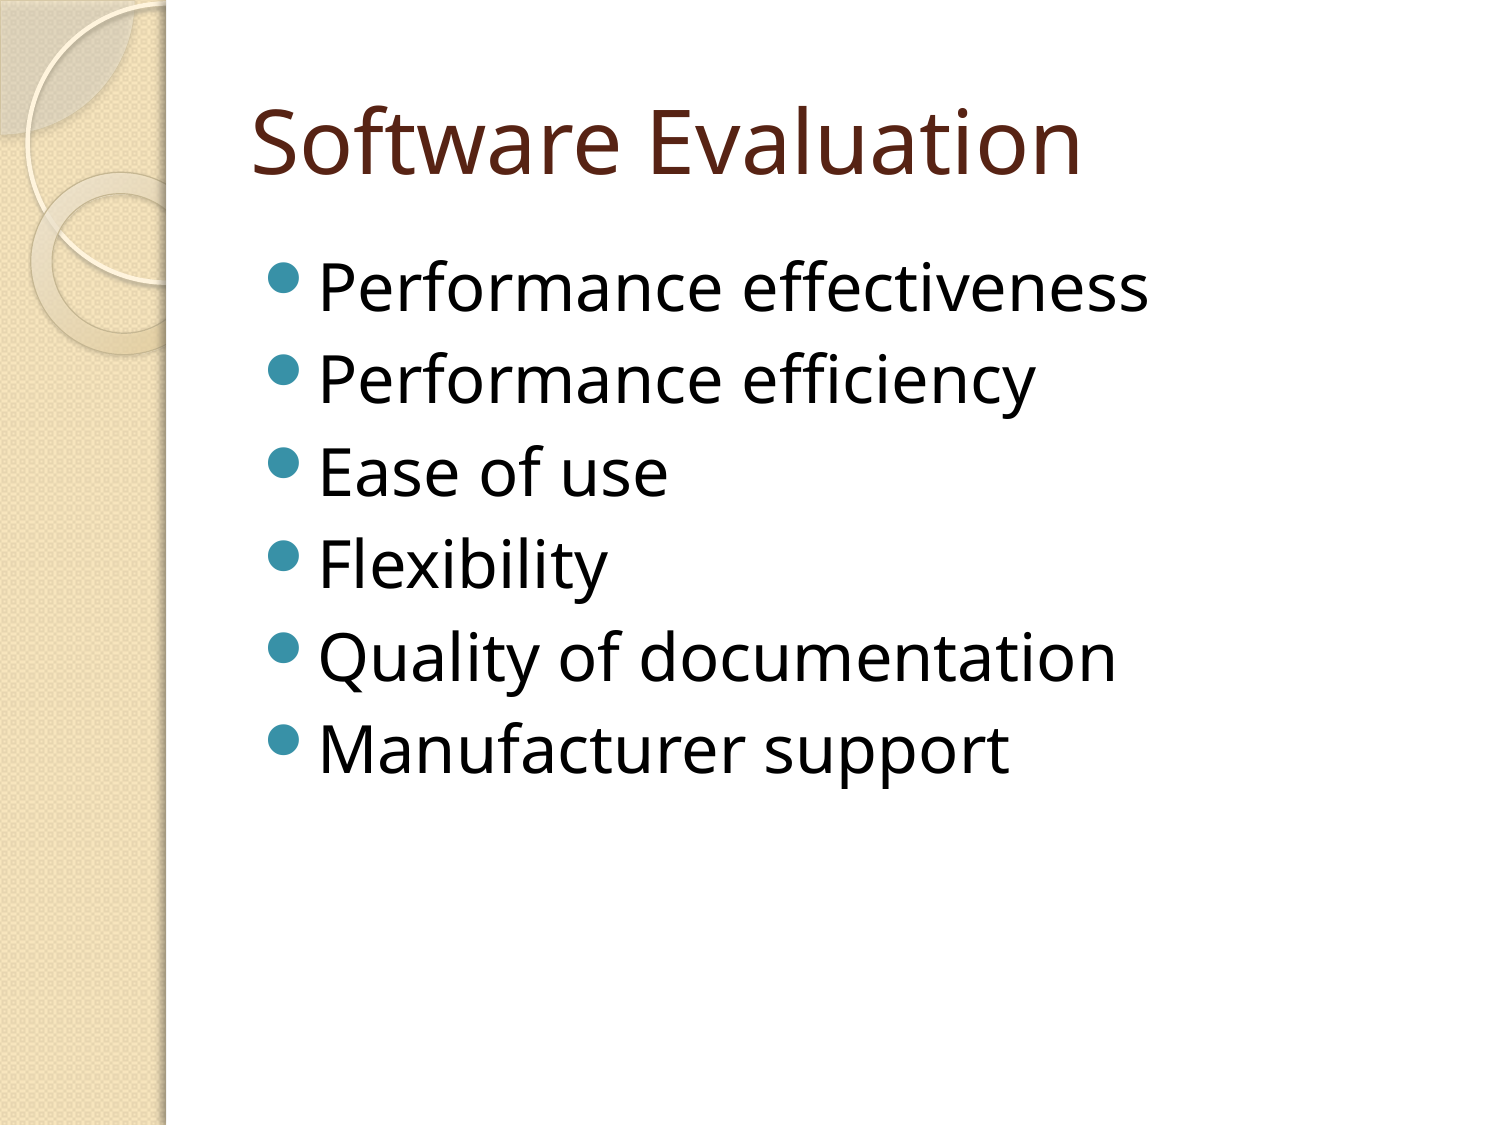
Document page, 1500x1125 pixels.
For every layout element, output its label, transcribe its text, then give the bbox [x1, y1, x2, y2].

list Performance effectiveness Performance efficiency Ease of use Flexibility Quality of documentation Manufacturer support [235, 237, 1466, 1025]
title Software Evaluation [235, 45, 1466, 233]
